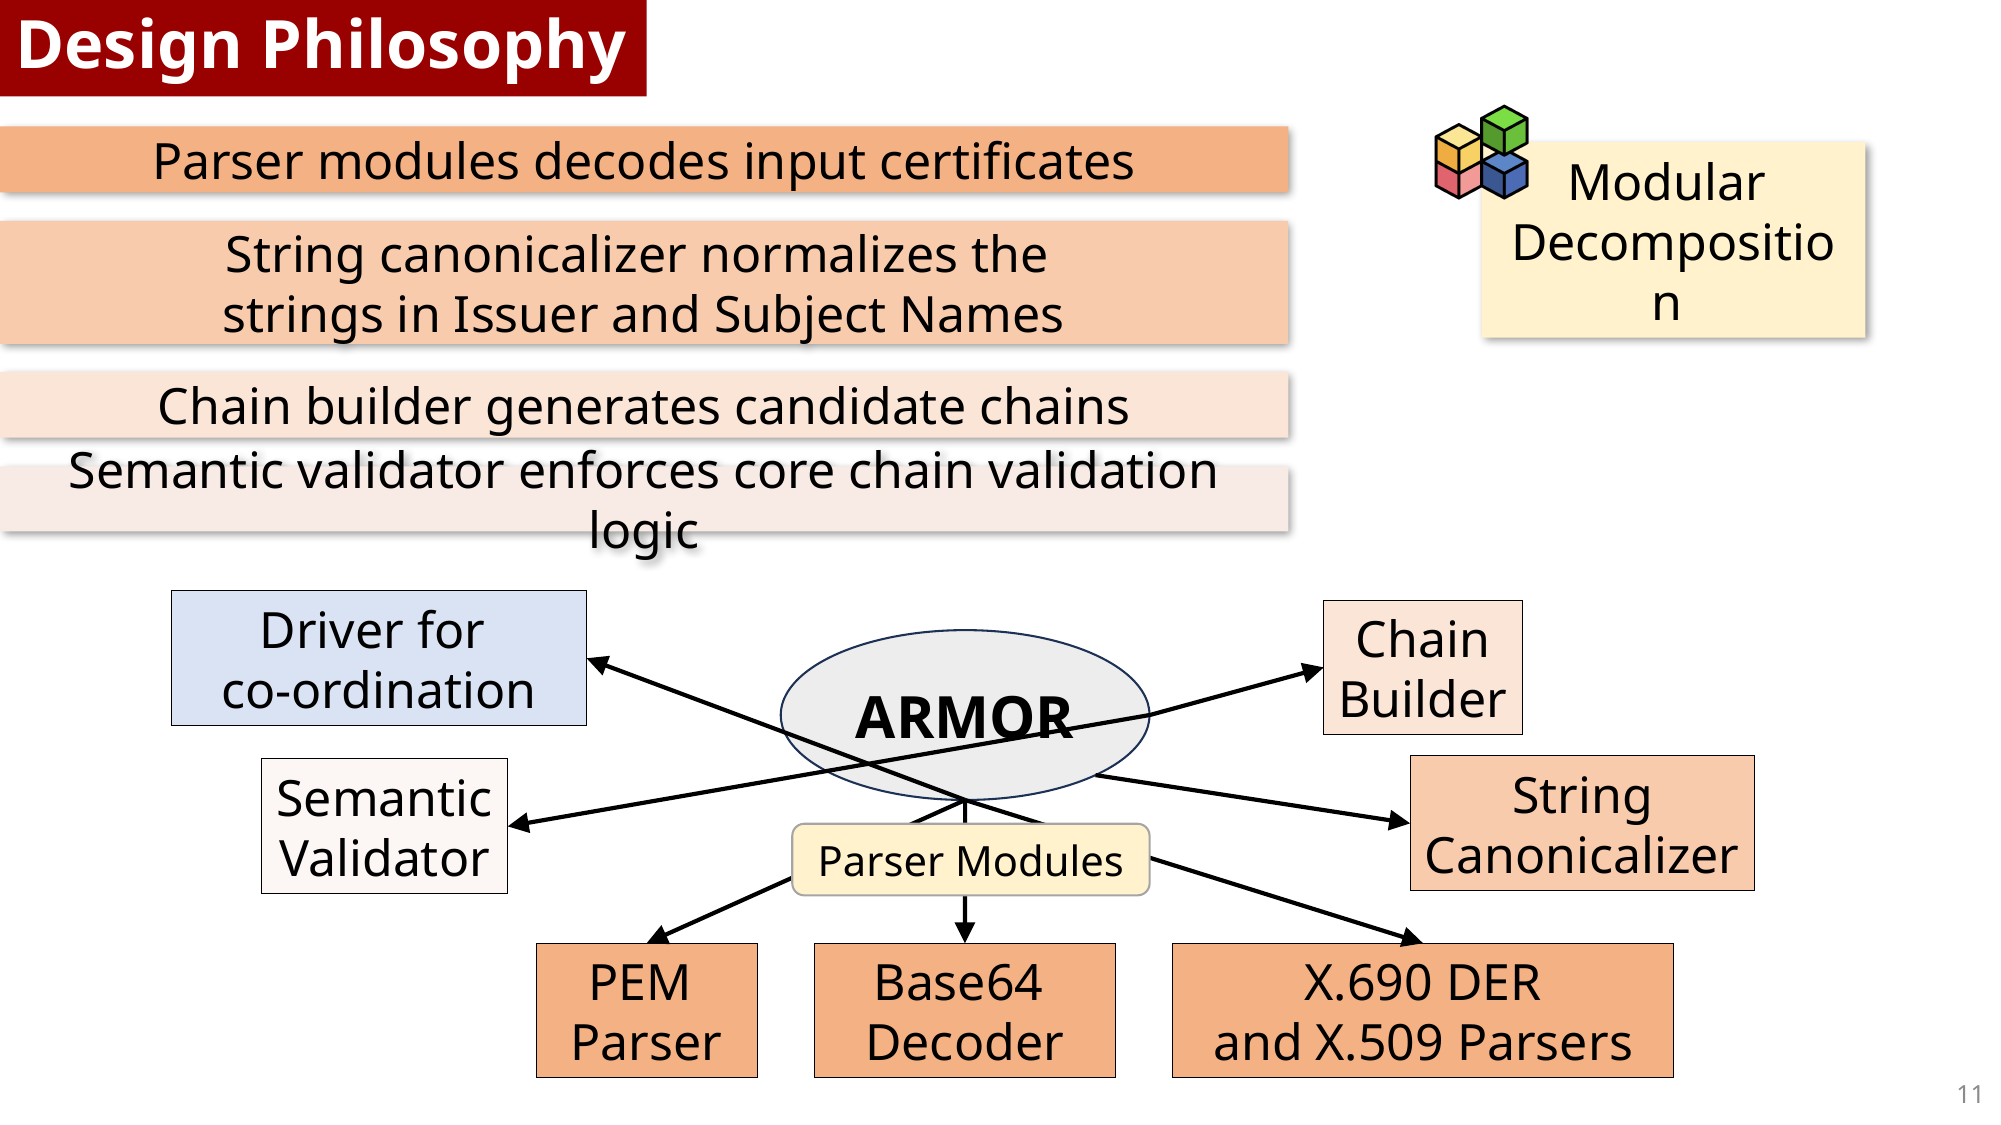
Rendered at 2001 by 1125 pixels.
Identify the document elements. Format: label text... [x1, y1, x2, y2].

text_box String Canonicalizer [1410, 755, 1755, 891]
slide_number 11 [1550, 1065, 2000, 1125]
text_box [506, 775, 835, 828]
text_box Semantic Validator [261, 758, 508, 894]
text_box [1149, 668, 1325, 716]
picture [1433, 103, 1531, 201]
text_box Modular Decomposition [1480, 141, 1866, 339]
text_box Driver for co-ordination [171, 590, 587, 726]
text_box Chain Builder [1323, 600, 1523, 735]
text_box PEM Parser [536, 943, 758, 1078]
text_box String canonicalizer normalizes the strings in Issuer and Subject Names [0, 220, 1289, 345]
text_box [1095, 775, 1412, 825]
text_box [965, 799, 1424, 944]
text_box Chain builder generates candidate chains [0, 371, 1289, 439]
text_box Semantic validator enforces core chain validation logic [0, 465, 1289, 532]
text_box ARMOR [880, 718, 1151, 799]
text_box ARMOR [828, 767, 953, 799]
text_box Base64 Decoder [814, 944, 1116, 1078]
text_box X.690 DER and X.509 Parsers [1172, 943, 1674, 1078]
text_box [586, 659, 781, 716]
text_box ARMOR [784, 735, 857, 769]
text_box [646, 799, 964, 944]
text_box Parser modules decodes input certificates [0, 125, 1289, 193]
text_box Design Philosophy [0, 0, 647, 97]
text_box ARMOR [779, 629, 1149, 761]
